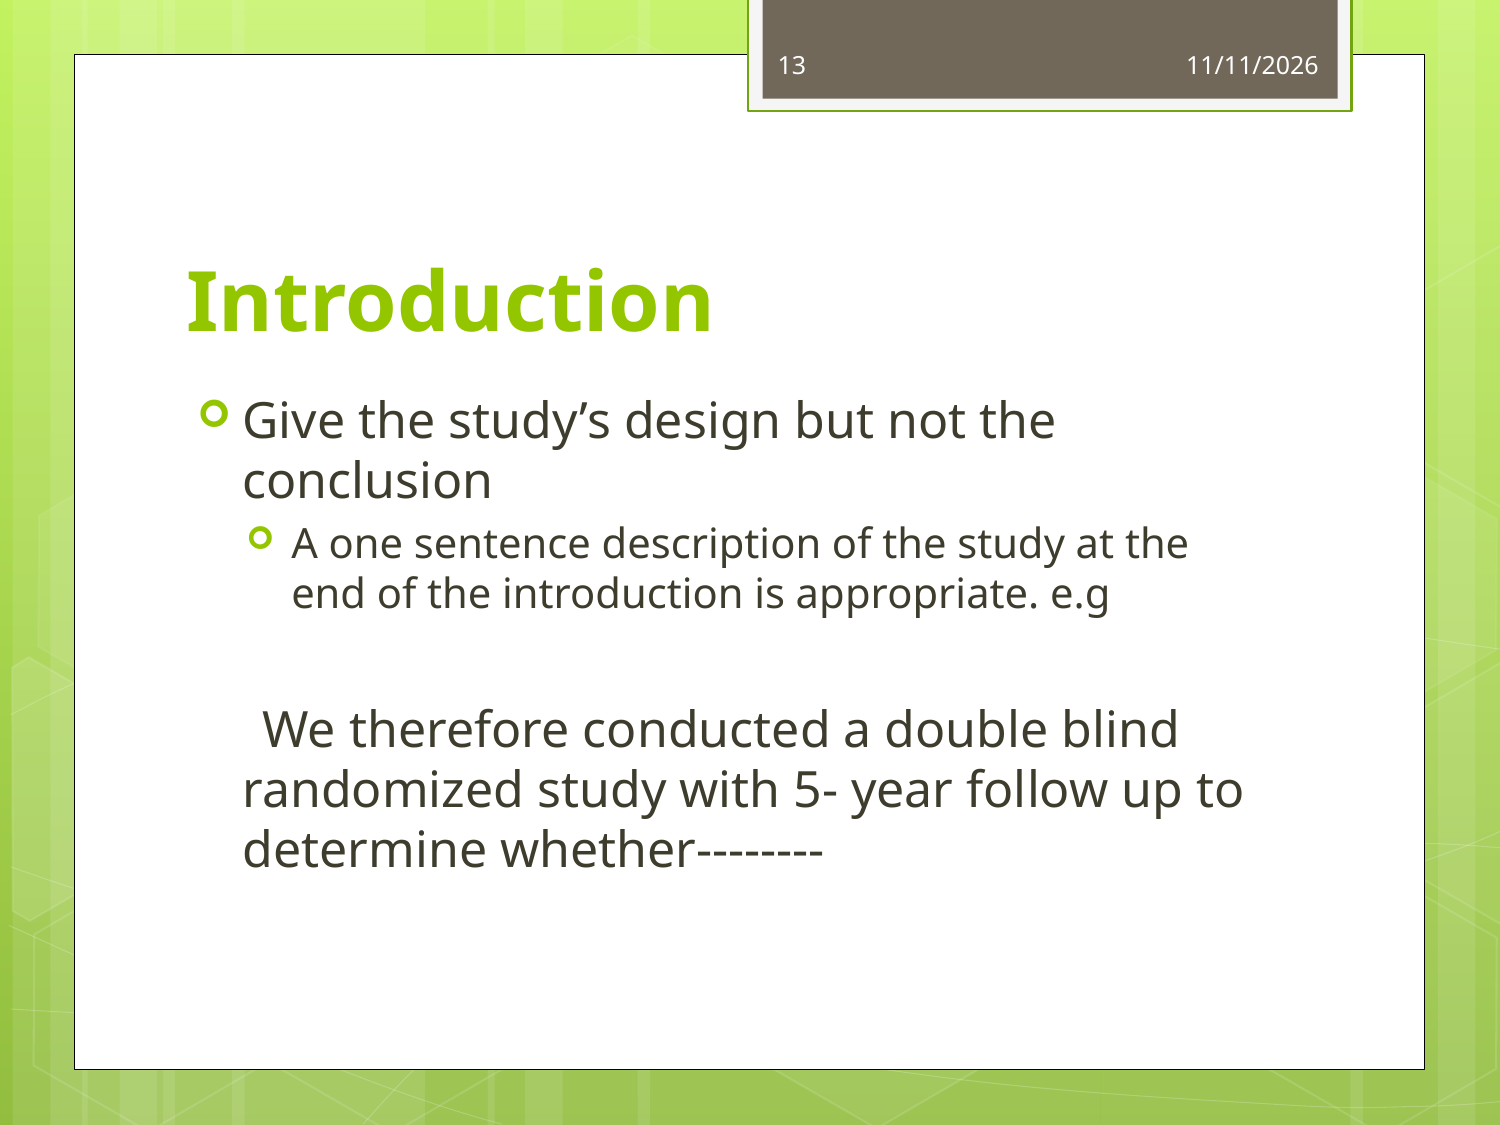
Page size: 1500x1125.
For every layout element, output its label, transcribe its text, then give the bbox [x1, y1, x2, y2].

list Give the study’s design but not the conclusion A one sentence description of the study at the end of the introduction is appropriate. e.g We therefore conducted a double blind randomized study with 5- year follow up to determine whether-------- [171, 381, 1283, 957]
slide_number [983, 36, 1334, 97]
slide_number 13 [762, 36, 982, 97]
title Introduction [171, 168, 1324, 357]
